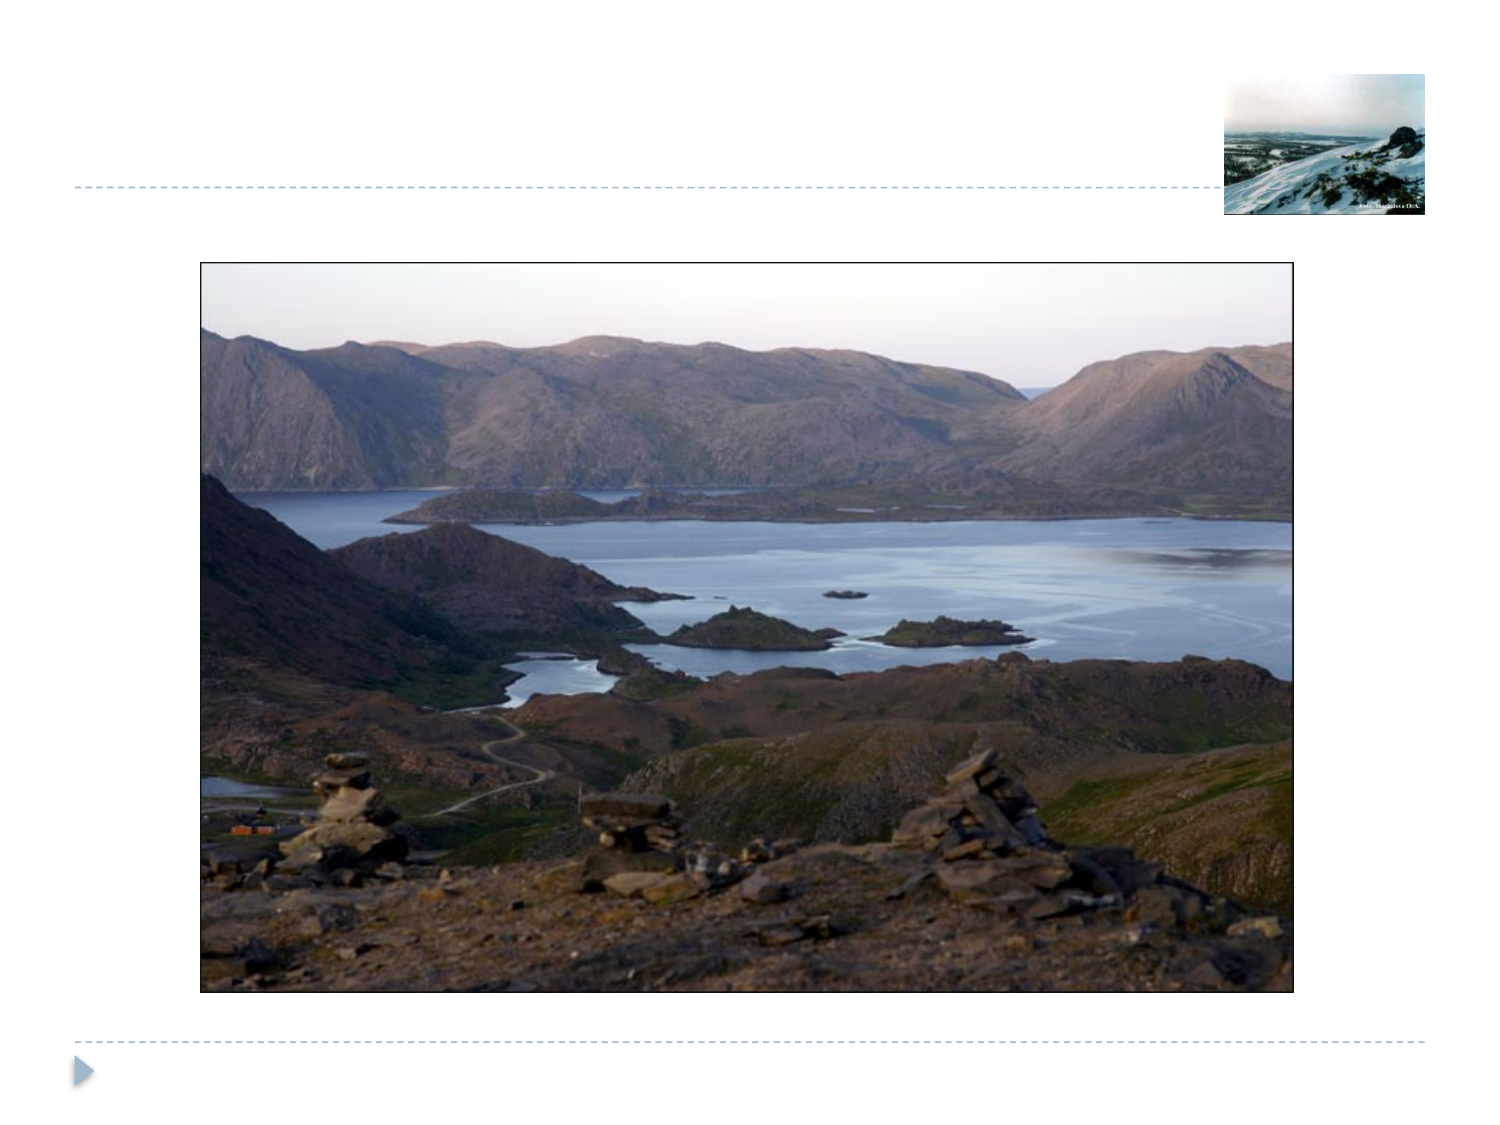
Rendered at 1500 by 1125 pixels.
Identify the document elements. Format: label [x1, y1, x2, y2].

picture [1224, 74, 1426, 216]
picture [199, 262, 1294, 993]
